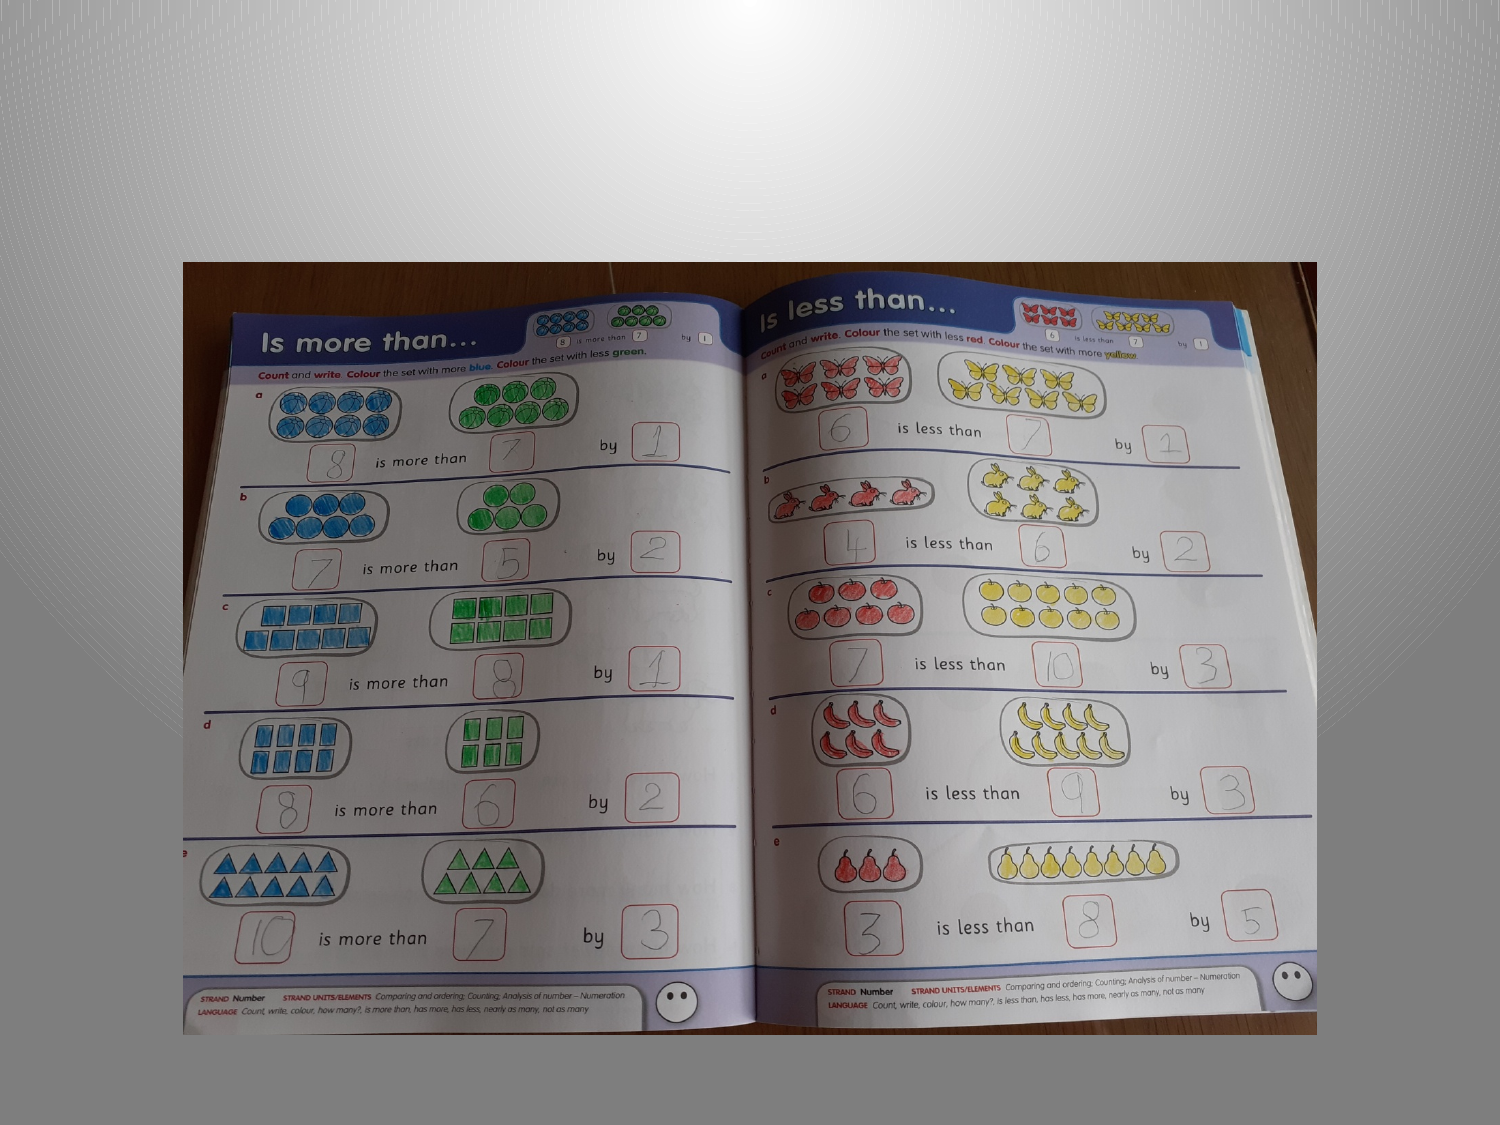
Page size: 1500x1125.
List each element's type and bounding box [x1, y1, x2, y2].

list [182, 262, 1318, 1036]
